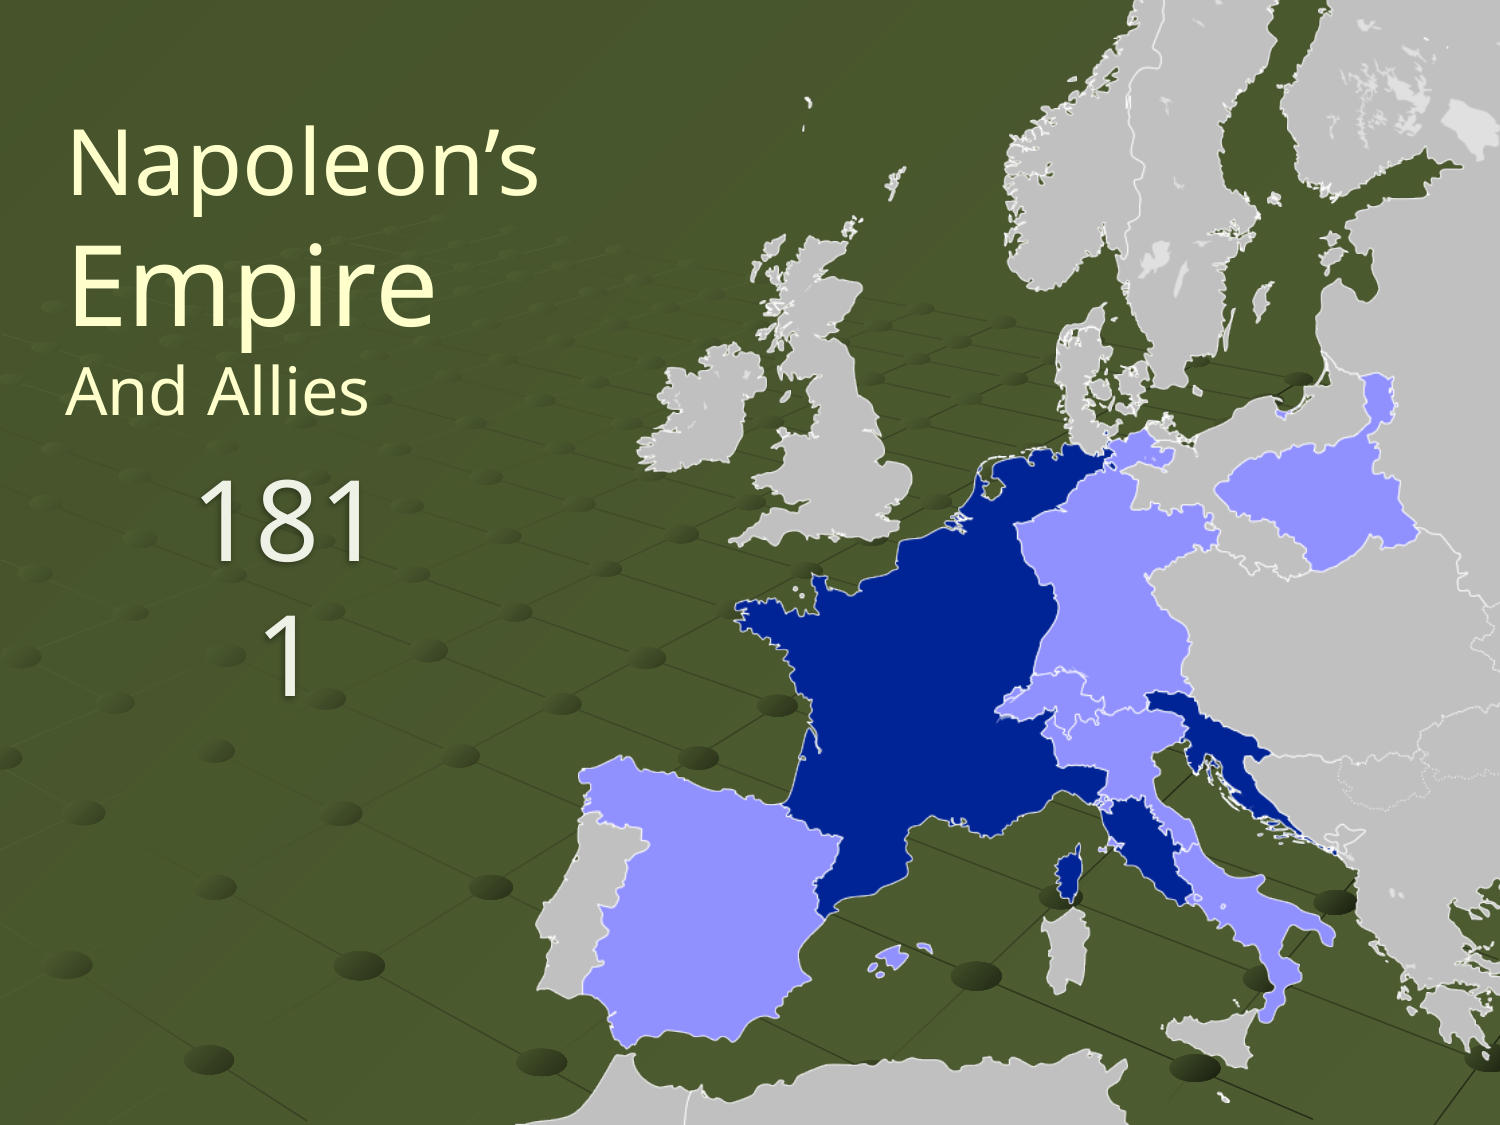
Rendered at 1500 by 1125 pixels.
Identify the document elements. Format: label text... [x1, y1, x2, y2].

picture [499, 0, 1500, 1125]
title Napoleon’s Empire And Allies [49, 57, 494, 476]
text_box 1811 [211, 477, 364, 691]
